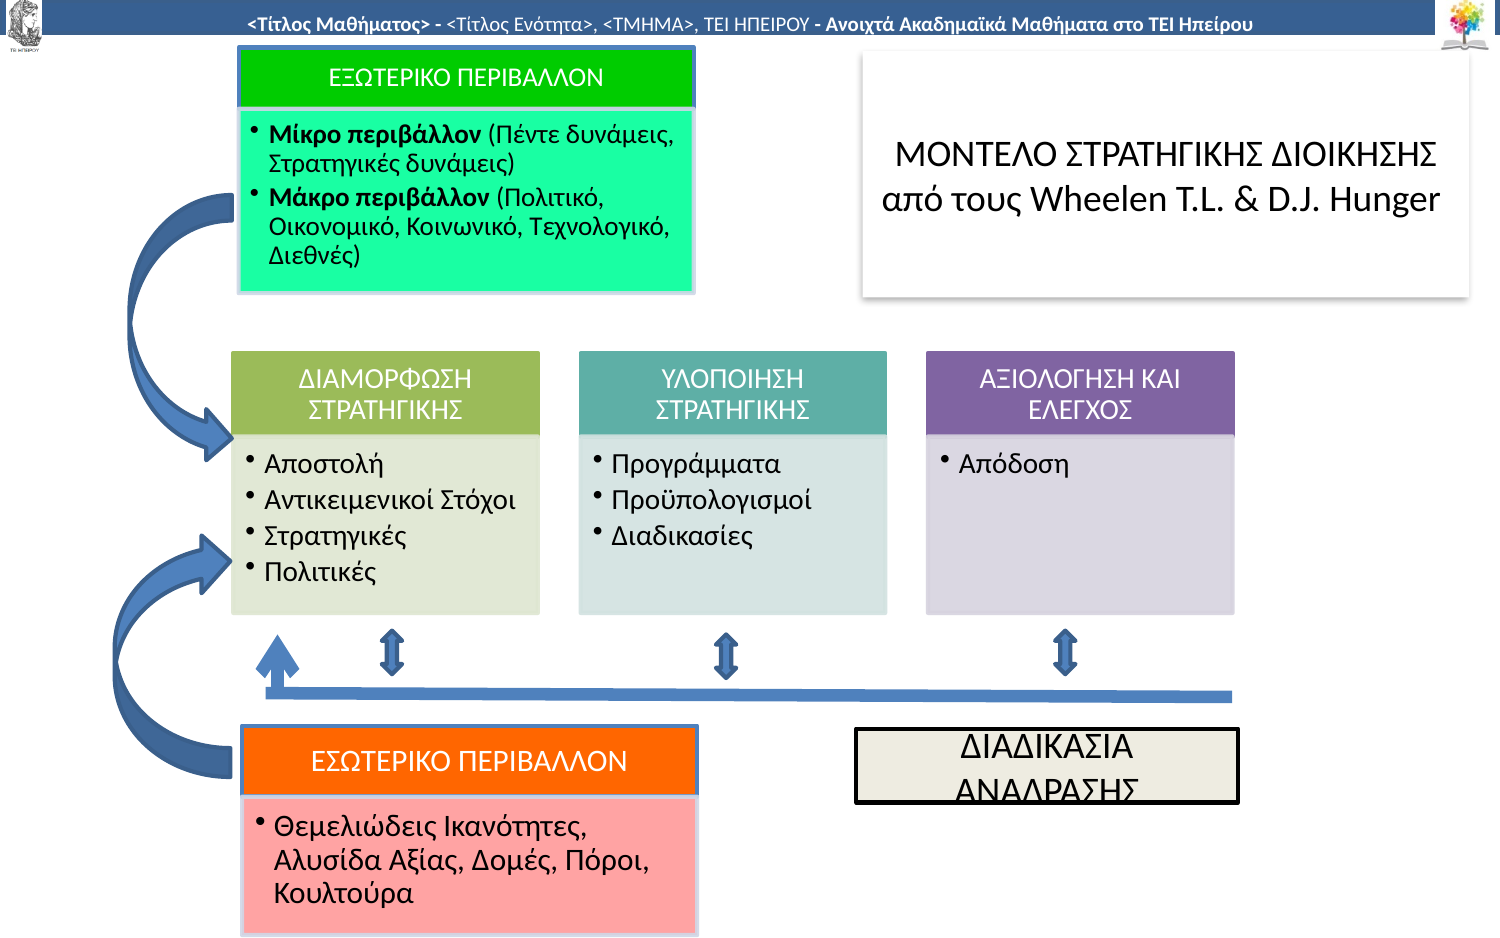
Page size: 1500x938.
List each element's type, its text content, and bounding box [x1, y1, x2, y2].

picture [1435, 0, 1495, 52]
text_box ΔΙΑΔΙΚΑΣΙΑ ΑΝΑΔΡΑΣΗΣ [854, 727, 1240, 805]
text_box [279, 692, 1233, 698]
text_box [713, 643, 739, 681]
text_box [379, 643, 405, 677]
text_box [265, 692, 276, 698]
text_box ΜΟΝΤΕΛΟ ΣΤΡΑΤΗΓΙΚΗΣ ΔΙΟΙΚΗΣΗΣ από τους Wheelen T.L. & D.J. Hunger [860, 49, 1471, 299]
text_box [1053, 643, 1078, 677]
text_box [127, 192, 233, 463]
text_box [112, 533, 233, 780]
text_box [241, 723, 698, 938]
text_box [232, 331, 1234, 635]
picture [6, 0, 42, 54]
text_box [238, 45, 694, 296]
